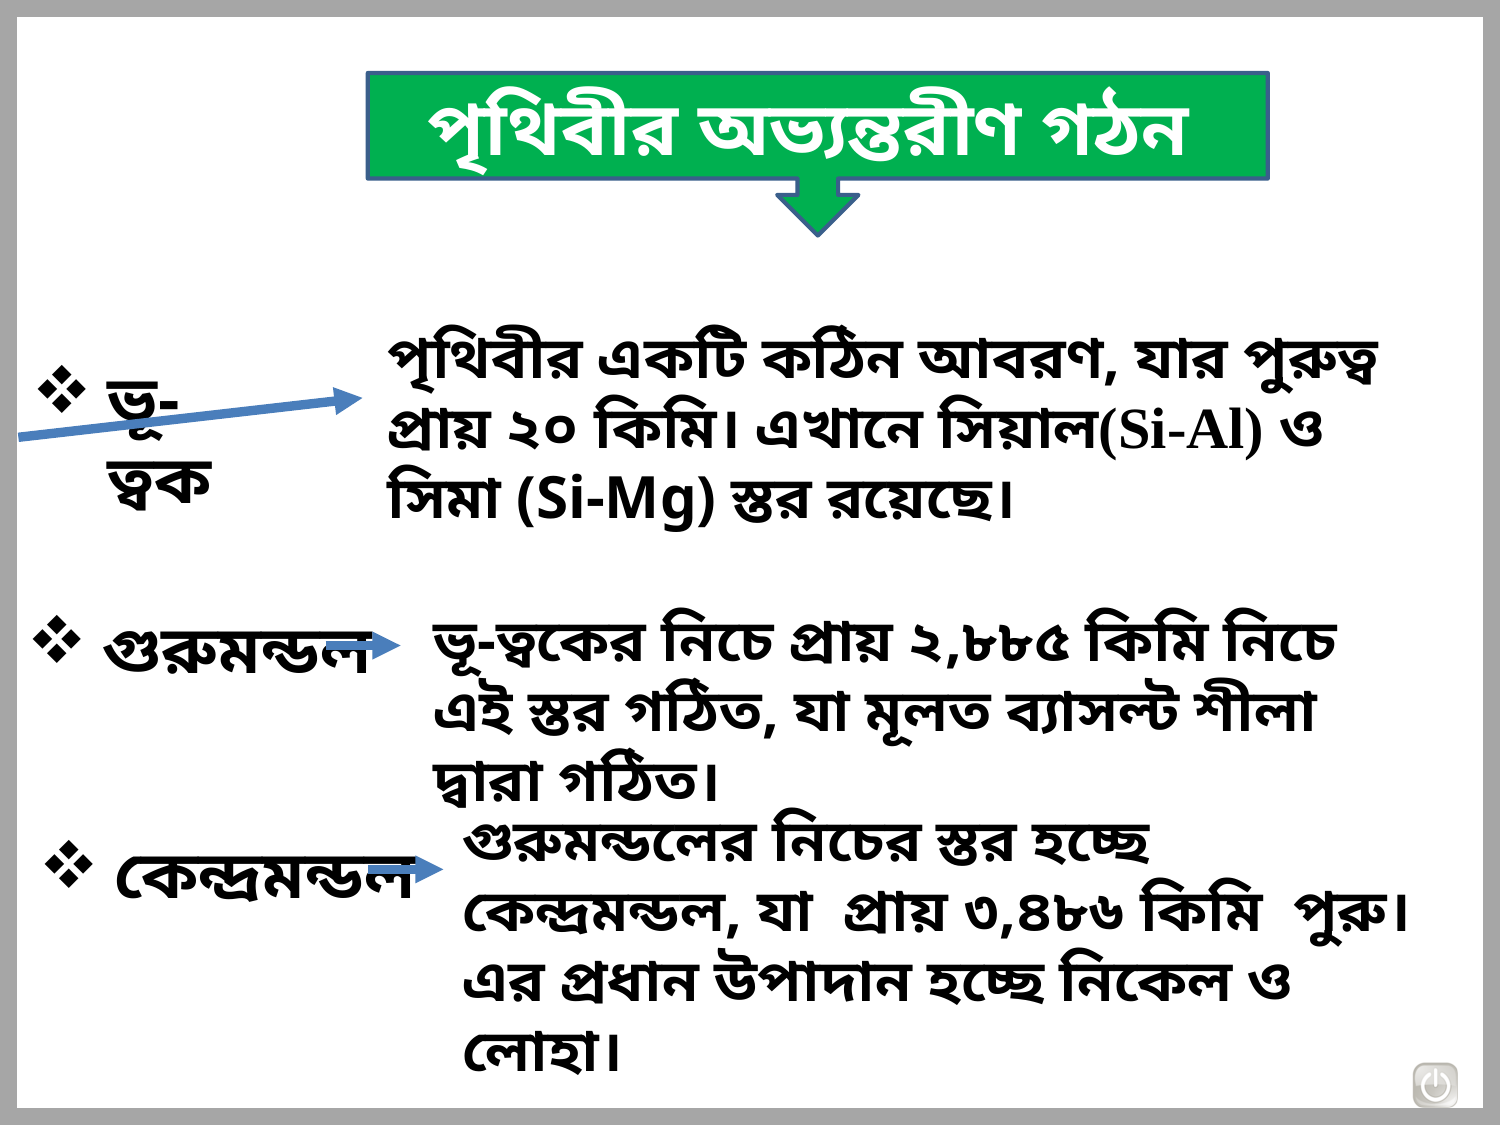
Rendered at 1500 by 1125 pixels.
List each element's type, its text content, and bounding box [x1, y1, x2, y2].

text_box কেন্দ্রমন্ডল [24, 824, 447, 920]
text_box গুরুমন্ডলের নিচের স্তর হচ্ছে কেন্দ্রমন্ডল, যা প্রায় ৩,৪৮৬ কিমি পুরু। এর প্রধান উপাদান হচ্ছে নিকেল ও লোহা। [447, 796, 1450, 1091]
text_box গুরুমন্ডল [12, 599, 418, 695]
text_box পৃথিবীর অভ্যন্তরীণ গঠন [365, 70, 1270, 238]
text_box ভূ-ত্বক [18, 412, 288, 525]
text_box ভূ-ত্বক [18, 349, 288, 432]
text_box ভূ-ত্বকের নিচে প্রায় ২,৮৮৫ কিমি নিচে এই স্তর গঠিত, যা মূলত ব্যাসল্ট শীলা দ্বারা গঠিত। [418, 596, 1421, 821]
text_box পৃথিবীর একটি কঠিন আবরণ, যার পুরুত্ব প্রায় ২০ কিমি। এখানে সিয়াল(Si-Al) ও সিমা (Si-Mg) স্তর রয়েছে। [372, 312, 1448, 538]
